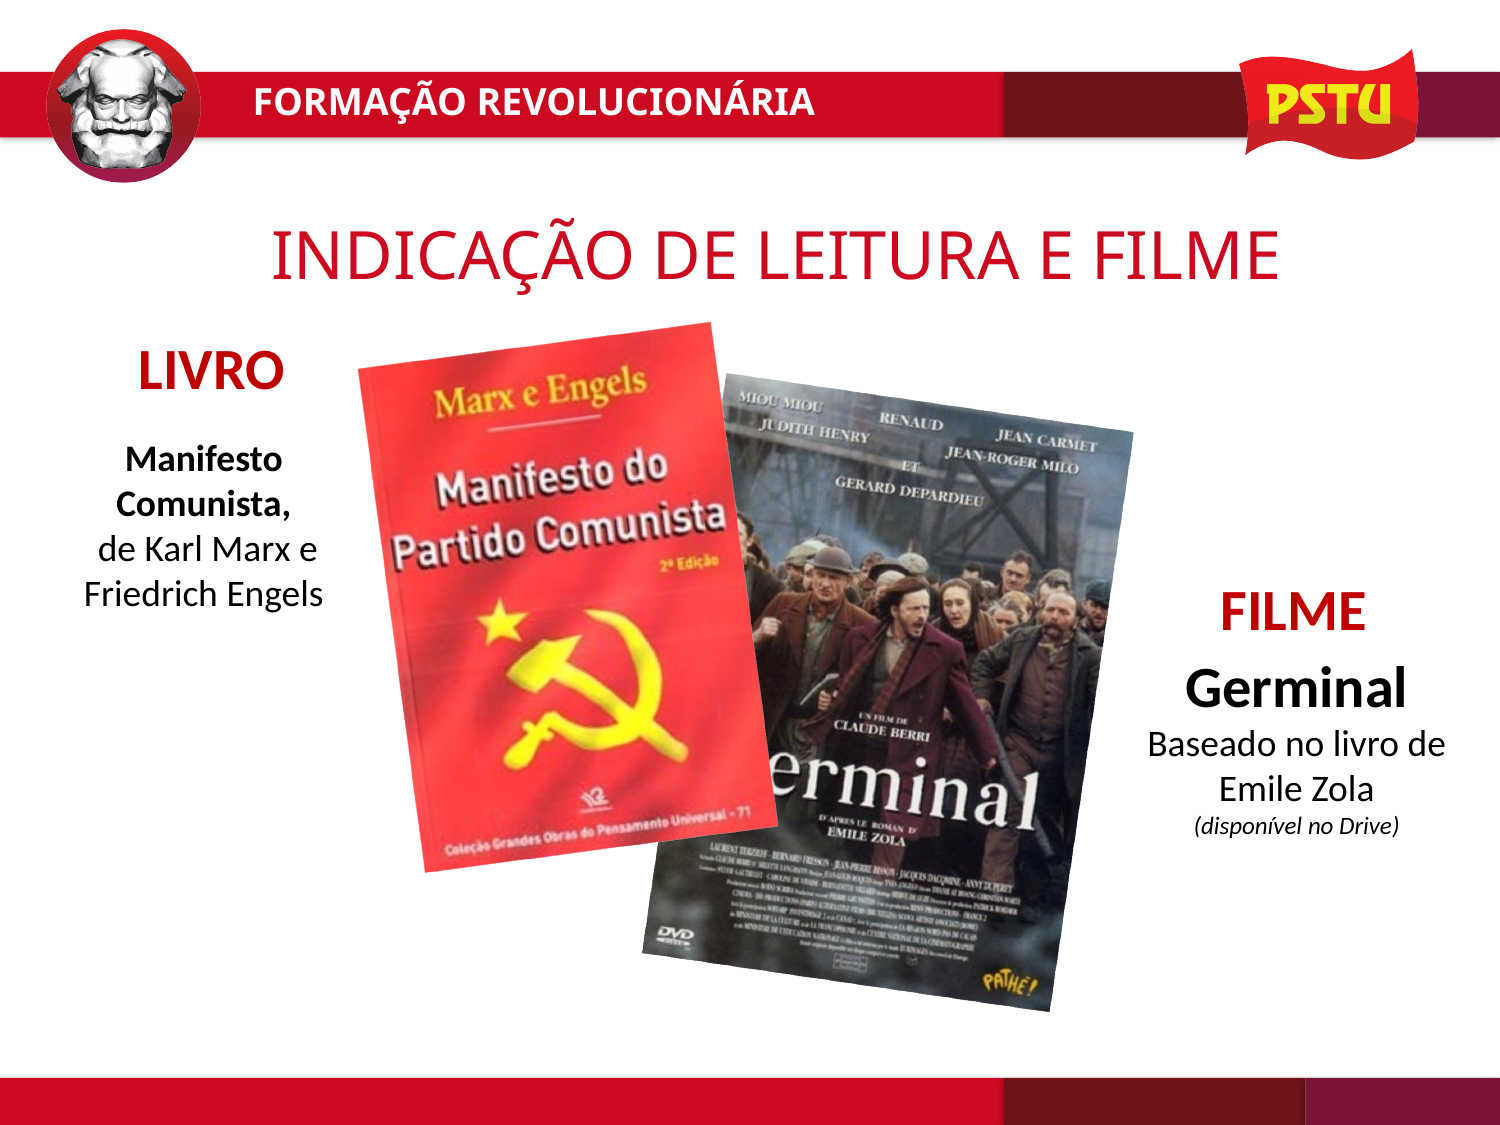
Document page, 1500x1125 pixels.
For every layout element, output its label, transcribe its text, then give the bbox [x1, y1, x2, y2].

text_box [1003, 71, 1156, 138]
text_box FORMAÇÃO REVOLUCIONÁRIA [250, 70, 980, 131]
text_box [250, 71, 1002, 138]
text_box [0, 1077, 1002, 1125]
text_box LIVRO [123, 323, 302, 409]
text_box FILME [1205, 564, 1389, 649]
text_box [1305, 1077, 1500, 1125]
text_box INDICAÇÃO DE LEITURA E FILME [117, 205, 1437, 301]
text_box [1003, 1077, 1304, 1125]
text_box Manifesto Comunista, de Karl Marx e Friedrich Engels [27, 427, 381, 622]
picture [0, 0, 246, 246]
picture [359, 323, 1133, 1011]
picture [1161, 0, 1497, 224]
text_box Germinal Baseado no livro de Emile Zola (disponível no Drive) [1119, 642, 1474, 847]
